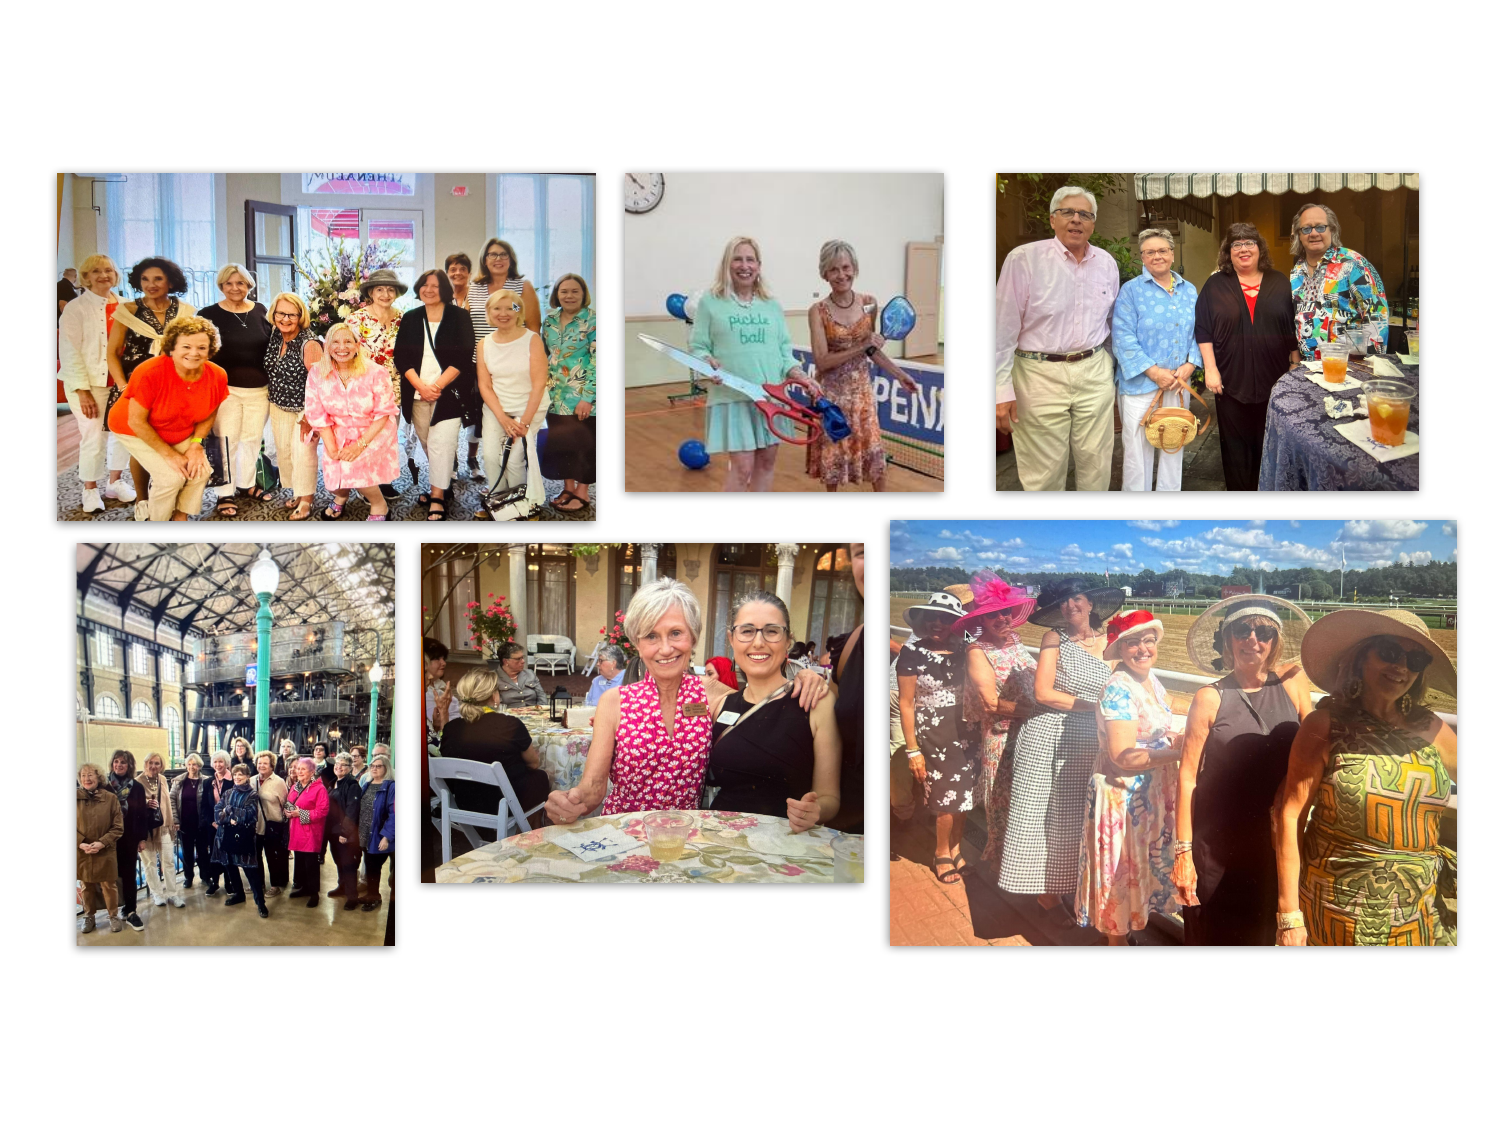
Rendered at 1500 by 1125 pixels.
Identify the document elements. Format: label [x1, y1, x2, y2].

picture [421, 543, 864, 883]
picture [57, 172, 596, 522]
picture [625, 172, 945, 492]
picture [996, 173, 1419, 491]
picture [889, 520, 1457, 946]
picture [76, 543, 396, 946]
